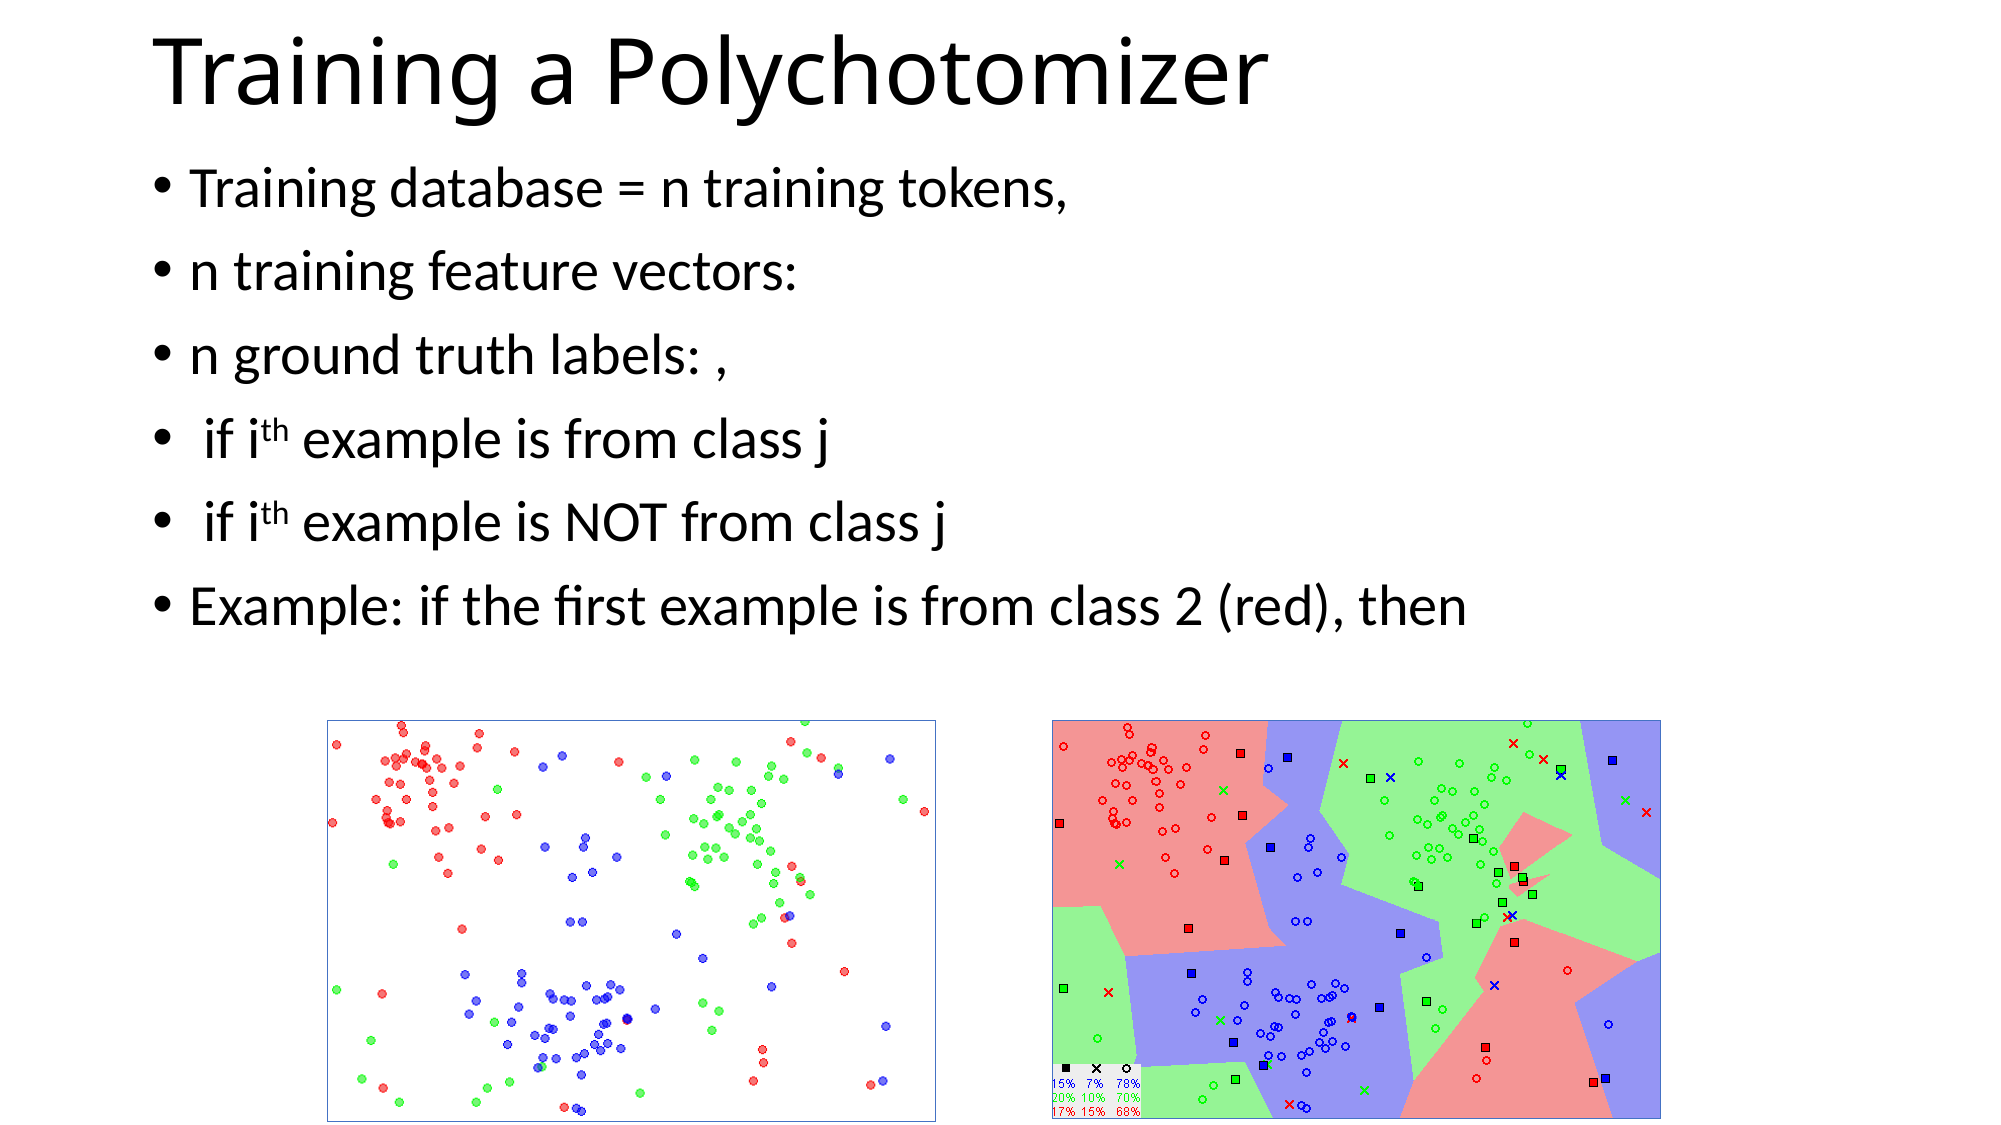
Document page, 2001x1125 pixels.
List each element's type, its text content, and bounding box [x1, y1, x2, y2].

picture [1052, 720, 1661, 1119]
picture [327, 720, 936, 1122]
title Training a Polychotomizer [137, 15, 1863, 134]
